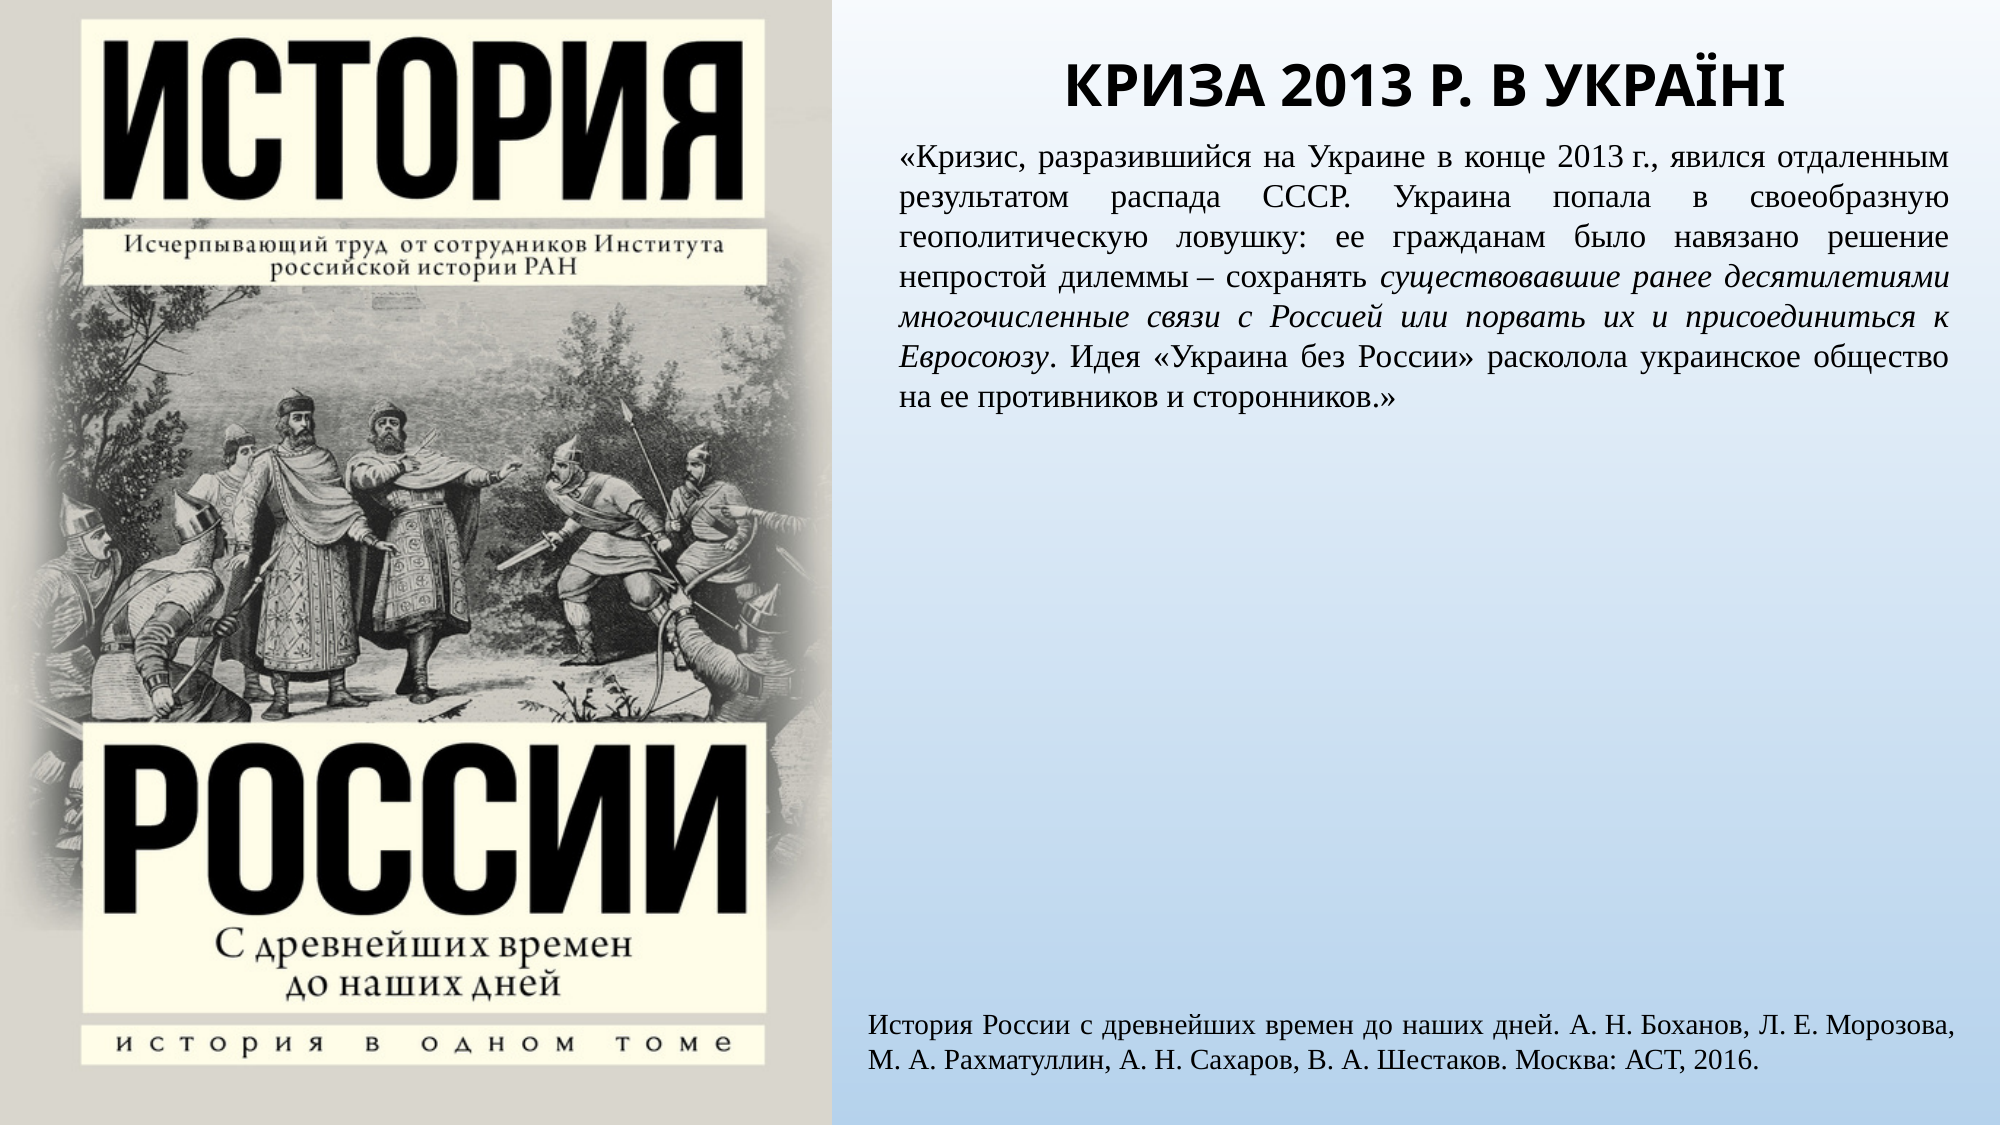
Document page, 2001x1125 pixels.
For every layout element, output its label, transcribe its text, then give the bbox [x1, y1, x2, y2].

title КРИЗА 2013 Р. В УКРАЇНІ [980, 37, 1870, 127]
picture [0, 0, 832, 1125]
text_box История России с древнейших времен до наших дней. А. Н. Боханов, Л. Е. Морозова, М. А. Рахматуллин, А. Н. Сахаров, В. А. Шестаков. Москва: АСТ, 2016. [853, 998, 1971, 1083]
text_box «Кризис, разразившийся на Украине в конце 2013 г., явился отдаленным результатом распада СССР. Украина попала в своеобразную геополитическую ловушку: ее гражданам было навязано решение непростой дилеммы – сохранять существовавшие ранее десятилетиями многочисленные связи с Россией или порвать их и присоединиться к Евросоюзу. Идея «Украина без России» расколола украинское общество на ее противников и сторонников.» [884, 127, 1966, 422]
